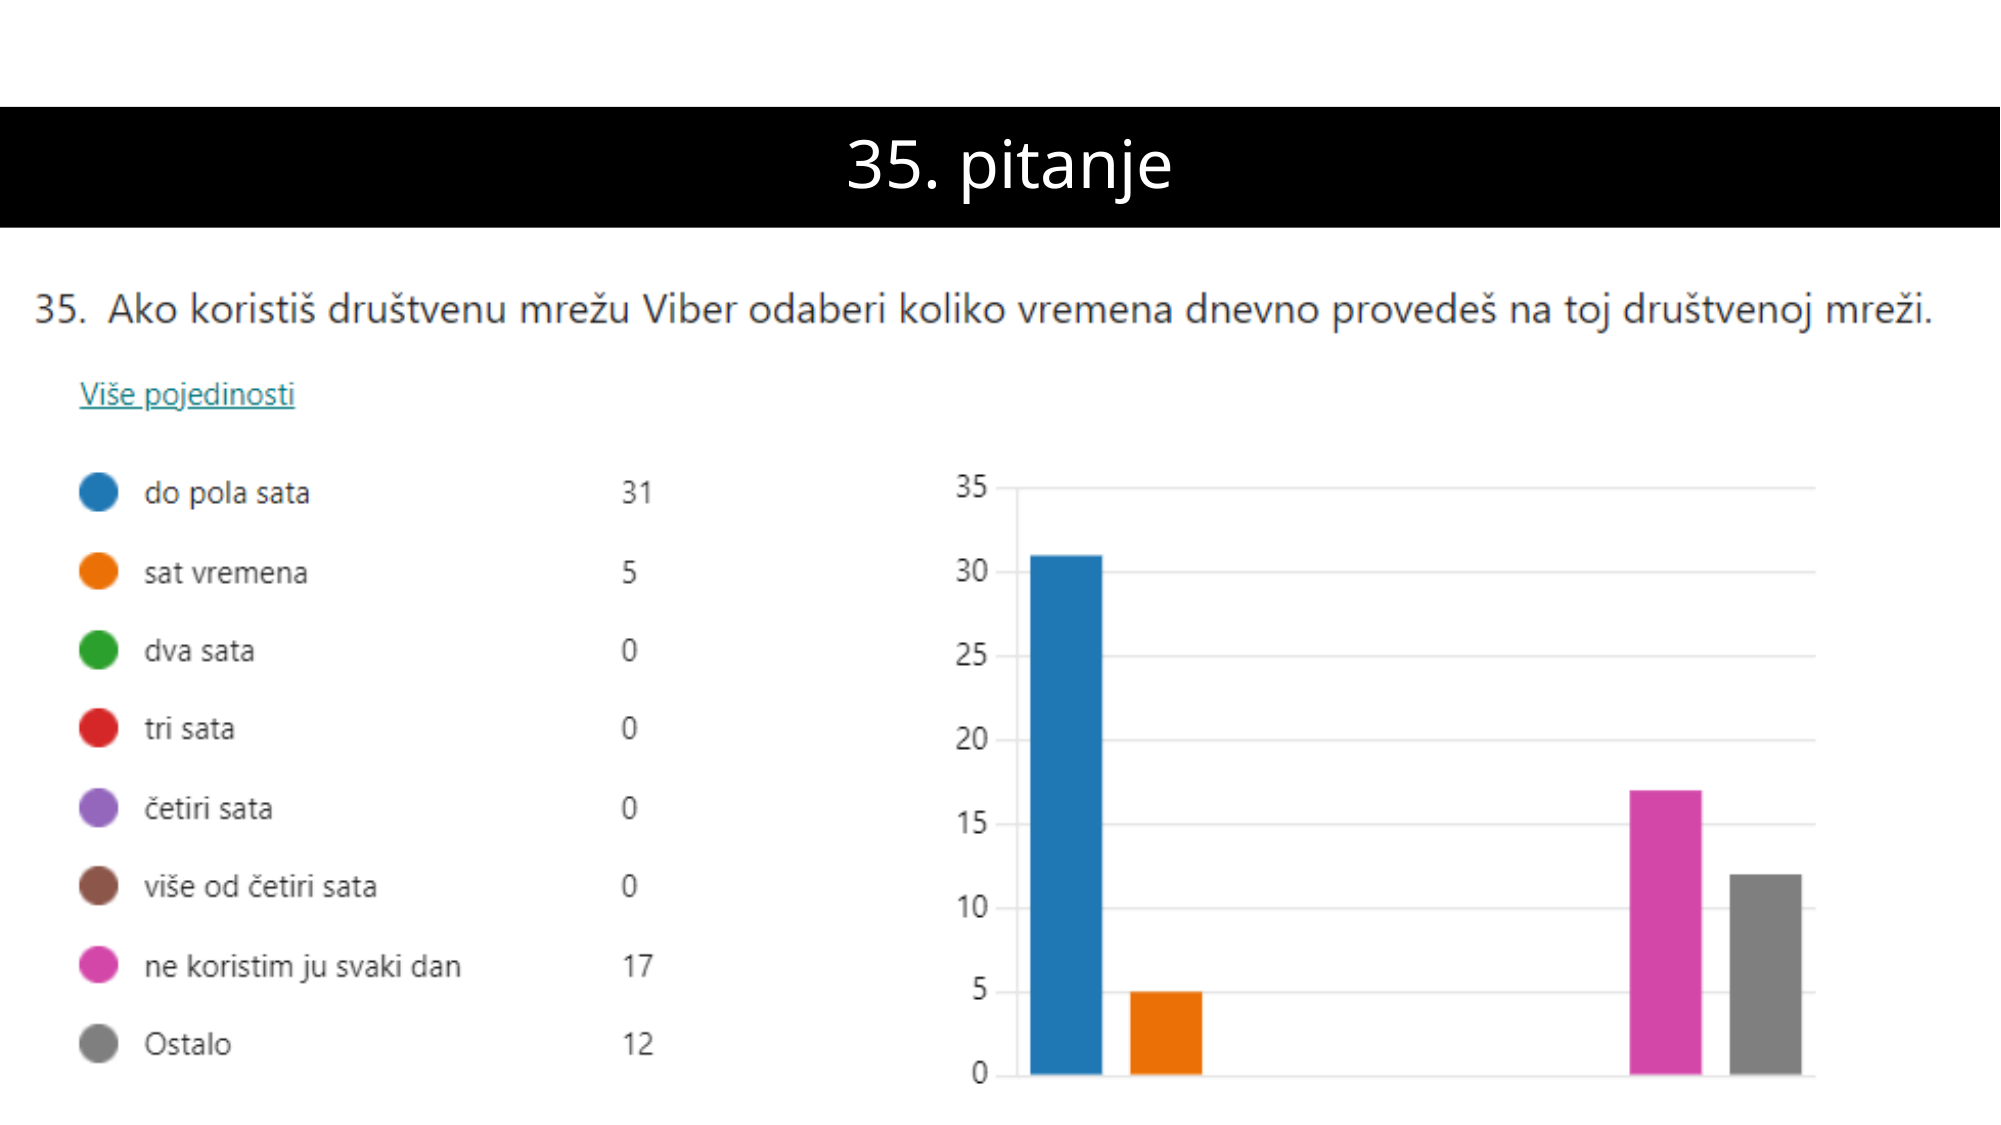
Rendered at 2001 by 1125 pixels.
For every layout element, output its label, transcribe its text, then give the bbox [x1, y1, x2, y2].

text_box [0, 106, 2000, 229]
title 35. pitanje [91, 105, 1931, 228]
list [0, 266, 1986, 1125]
